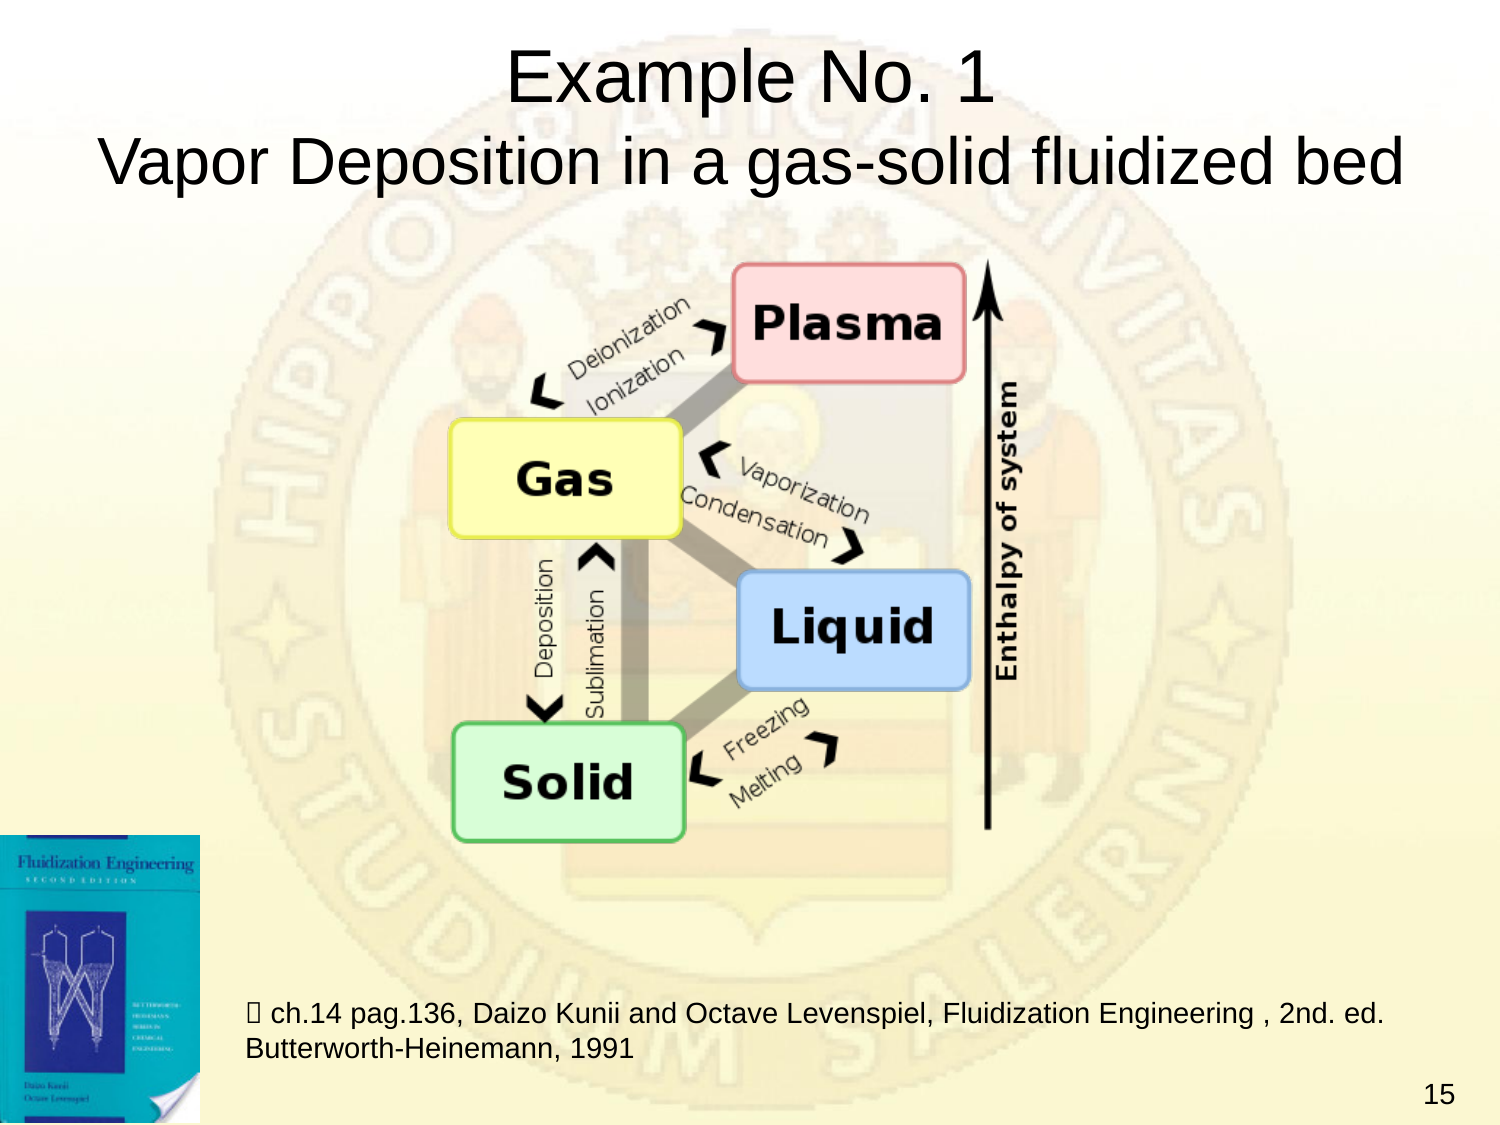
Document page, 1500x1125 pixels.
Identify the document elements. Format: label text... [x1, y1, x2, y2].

text_box  ch.14 pag.136, Daizo Kunii and Octave Levenspiel, Fluidization Engineering , 2nd. ed. Butterworth-Heinemann, 1991 [230, 987, 1494, 1072]
title Example No. 1 Vapor Deposition in a gas-solid fluidized bed [76, 19, 1427, 206]
picture [0, 0, 1500, 1125]
slide_number 15 [1120, 1072, 1471, 1118]
